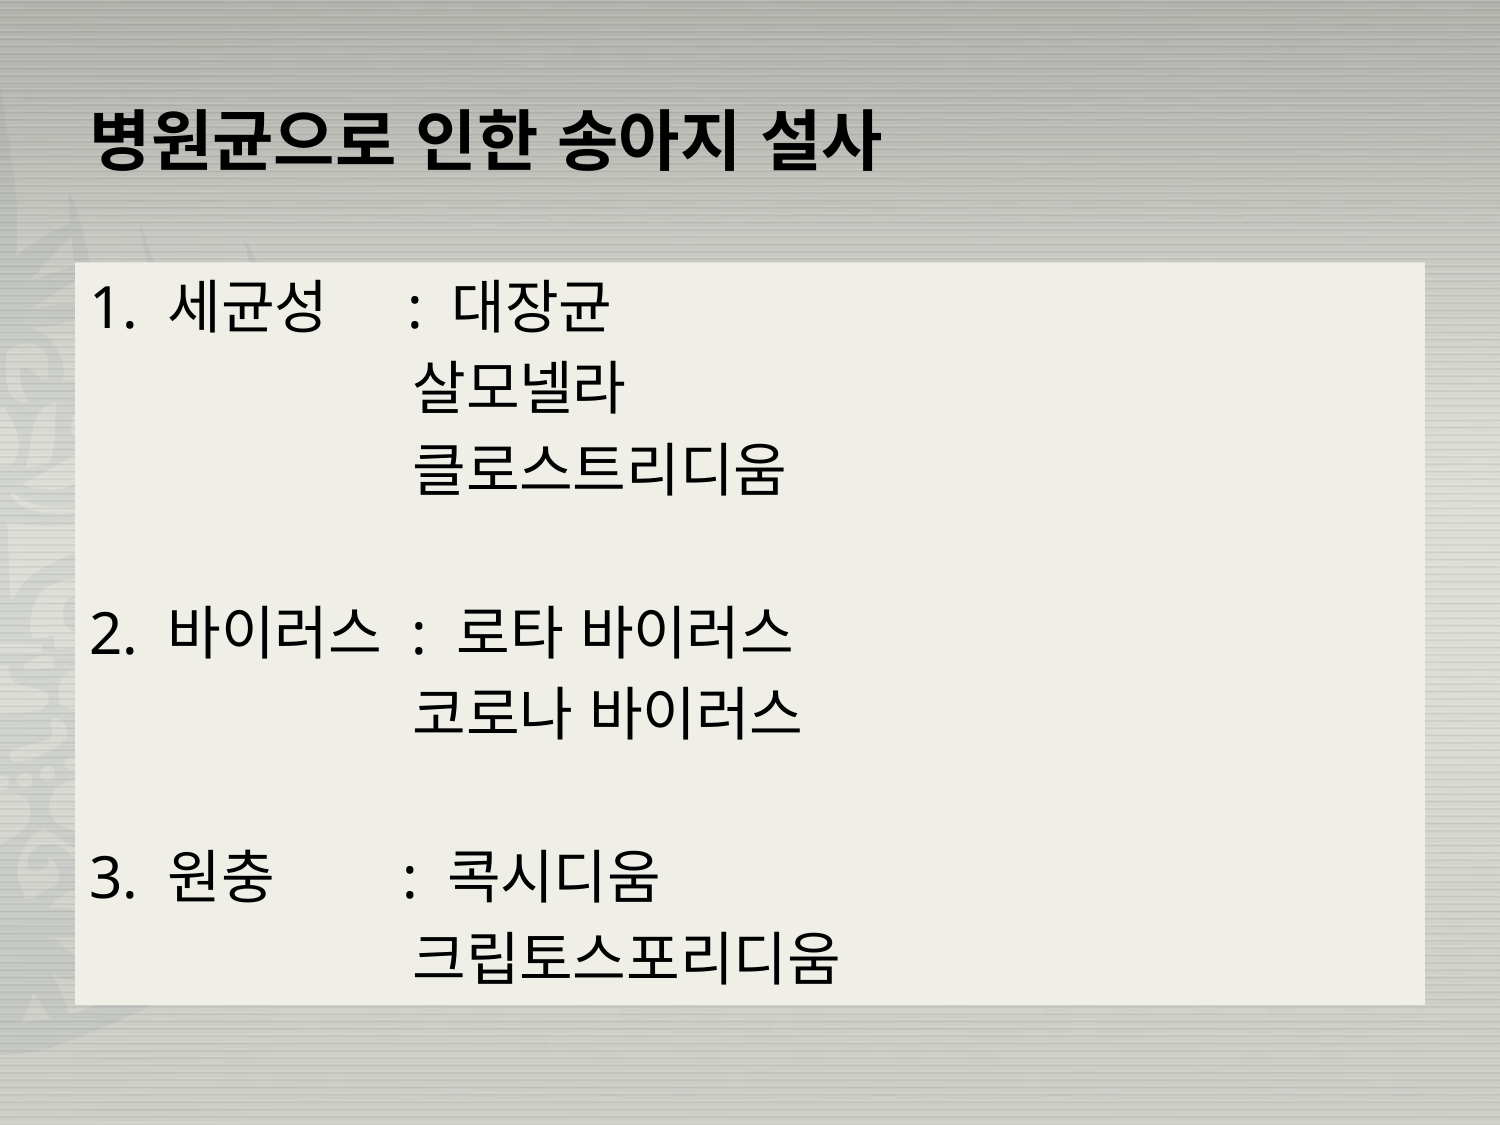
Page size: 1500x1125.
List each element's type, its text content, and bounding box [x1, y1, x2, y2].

list 1. 세균성 : 대장균 살모넬라 클로스트리디움 2. 바이러스 : 로타 바이러스 코로나 바이러스 3. 원충 : 콕시디움 크립토스포리디움 [75, 262, 1425, 1005]
title 병원균으로 인한 송아지 설사 [75, 45, 1425, 233]
